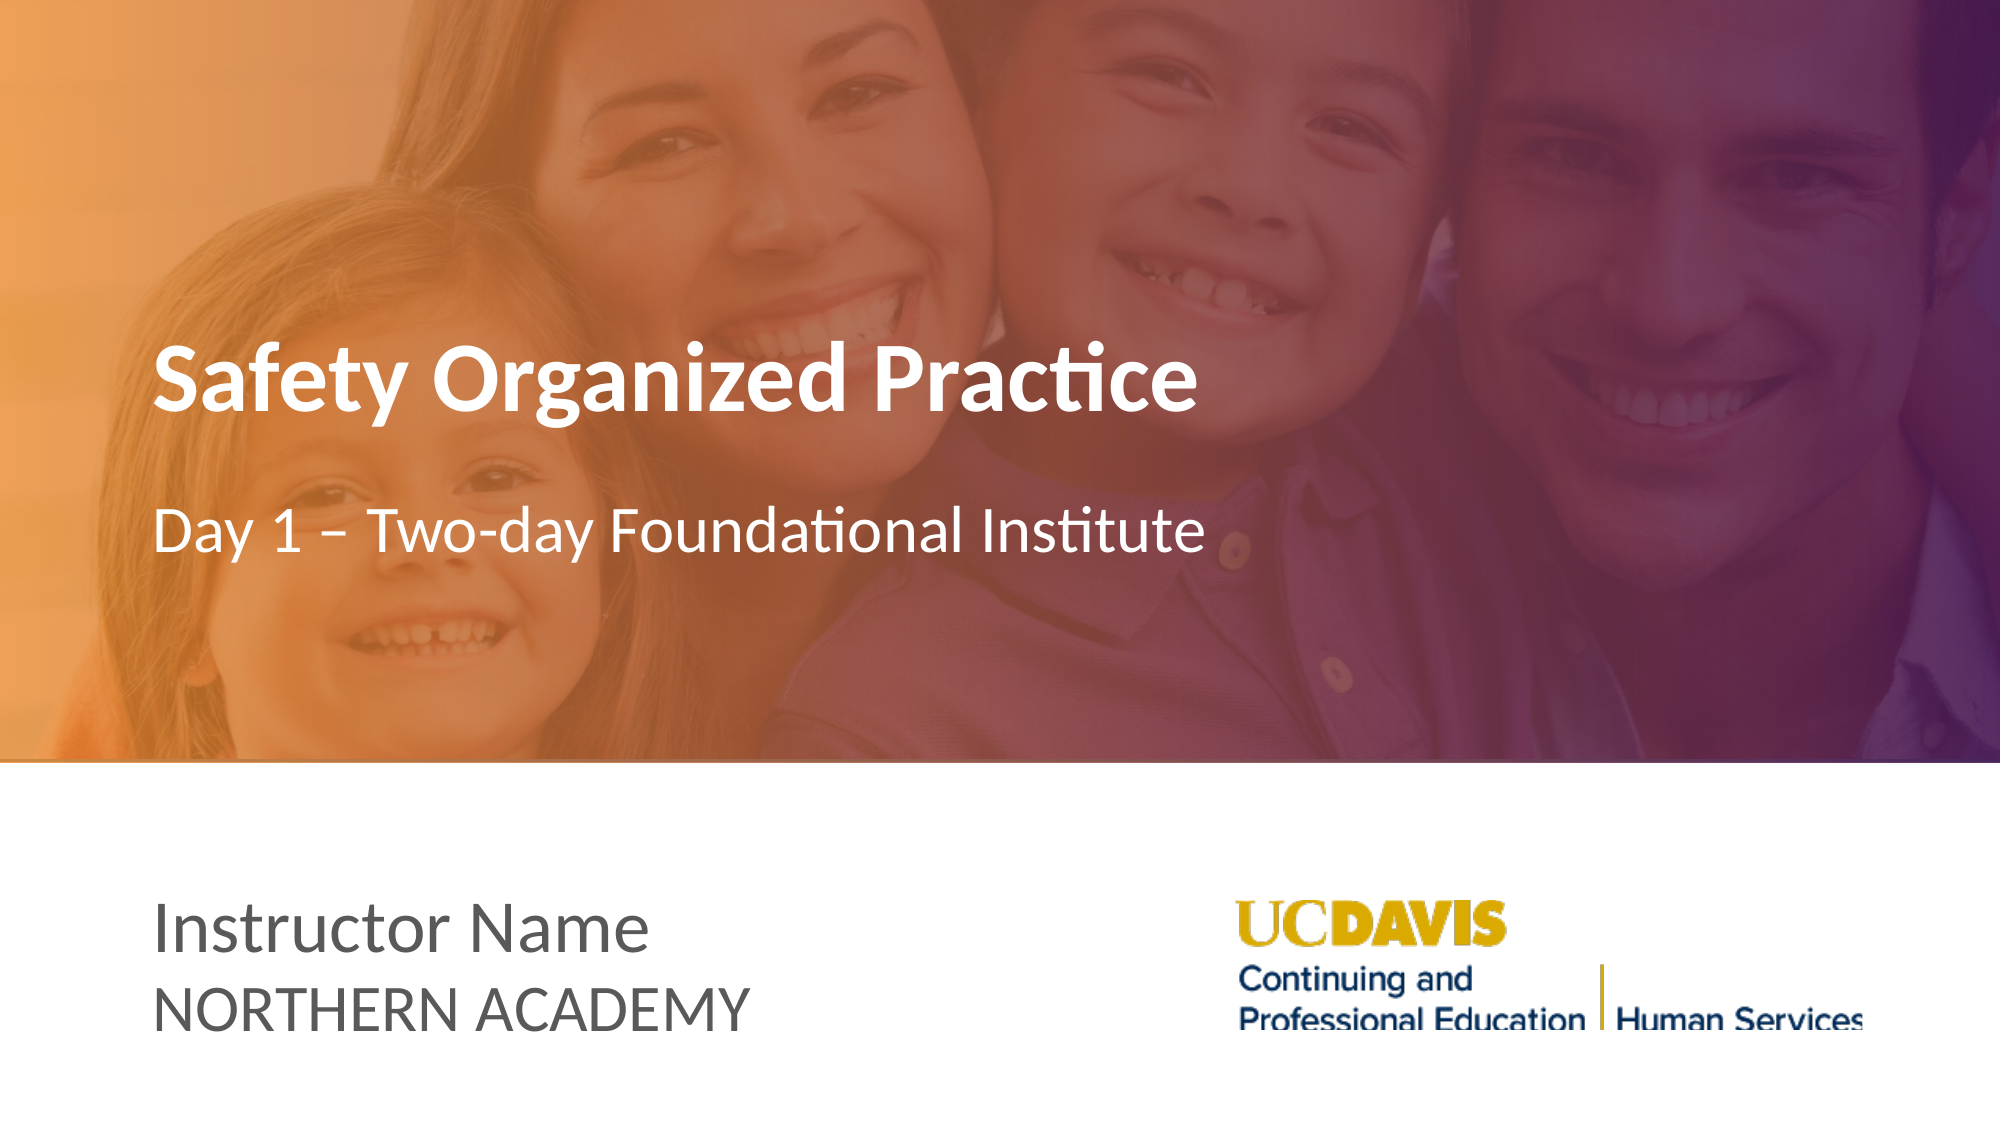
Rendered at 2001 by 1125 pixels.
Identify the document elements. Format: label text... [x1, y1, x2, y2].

list NORTHERN ACADEMY [137, 974, 977, 1053]
list Instructor Name [137, 897, 977, 974]
list Day 1 – Two-day Foundational Institute [137, 478, 1863, 695]
title Safety Organized Practice [137, 137, 1863, 441]
